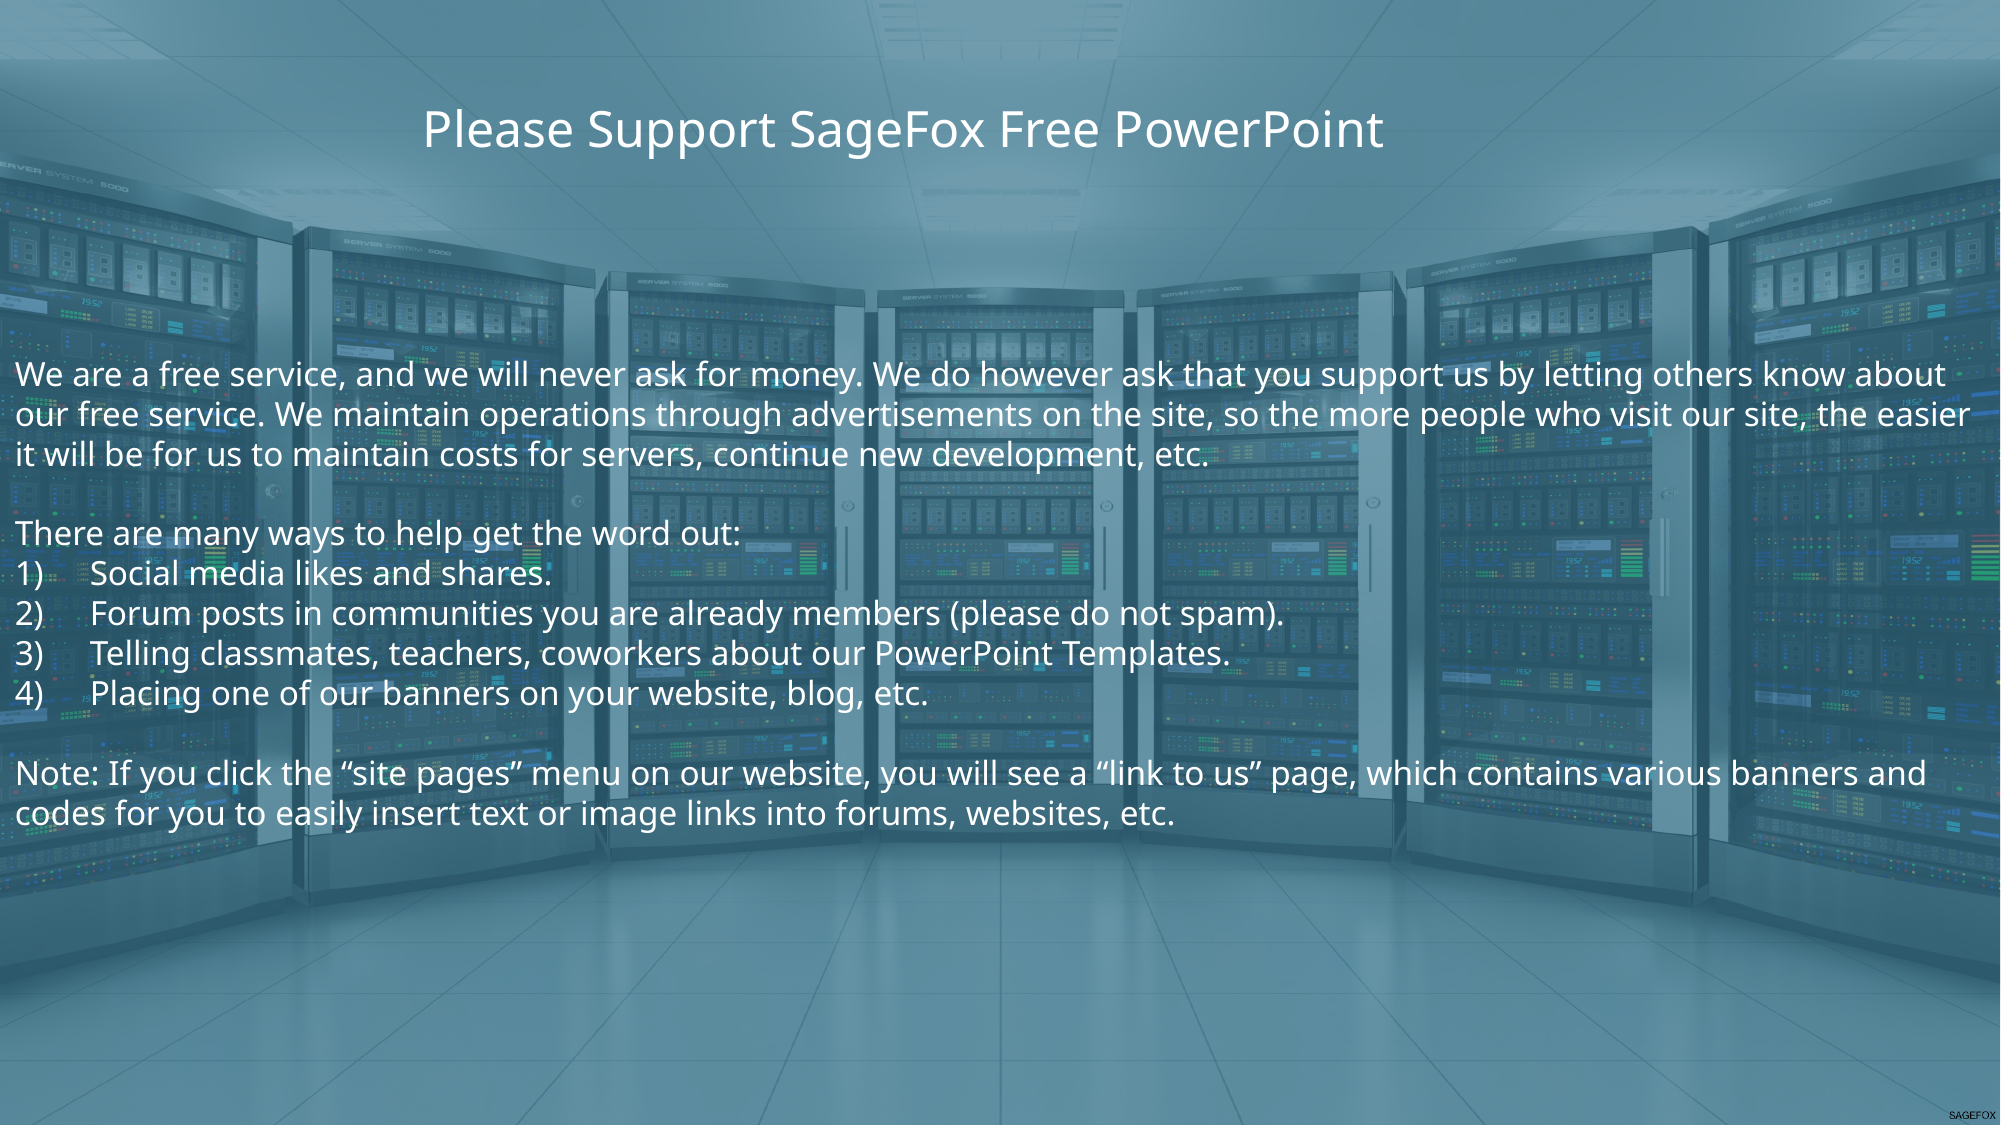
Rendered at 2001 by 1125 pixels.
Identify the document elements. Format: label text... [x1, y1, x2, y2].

text_box We are a free service, and we will never ask for money. We do however ask that you support us by letting others know about our free service. We maintain operations through advertisements on the site, so the more people who visit our site, the easier it will be for us to maintain costs for servers, continue new development, etc. There are many ways to help get the word out: Social media likes and shares. Forum posts in communities you are already members (please do not spam). Telling classmates, teachers, coworkers about our PowerPoint Templates. Placing one of our banners on your website, blog, etc. Note: If you click the “site pages” menu on our website, you will see a “link to us” page, which contains various banners and codes for you to easily insert text or image links into forums, websites, etc. [0, 0, 2000, 1125]
title Please Support SageFox Free PowerPoint [363, 72, 1444, 190]
